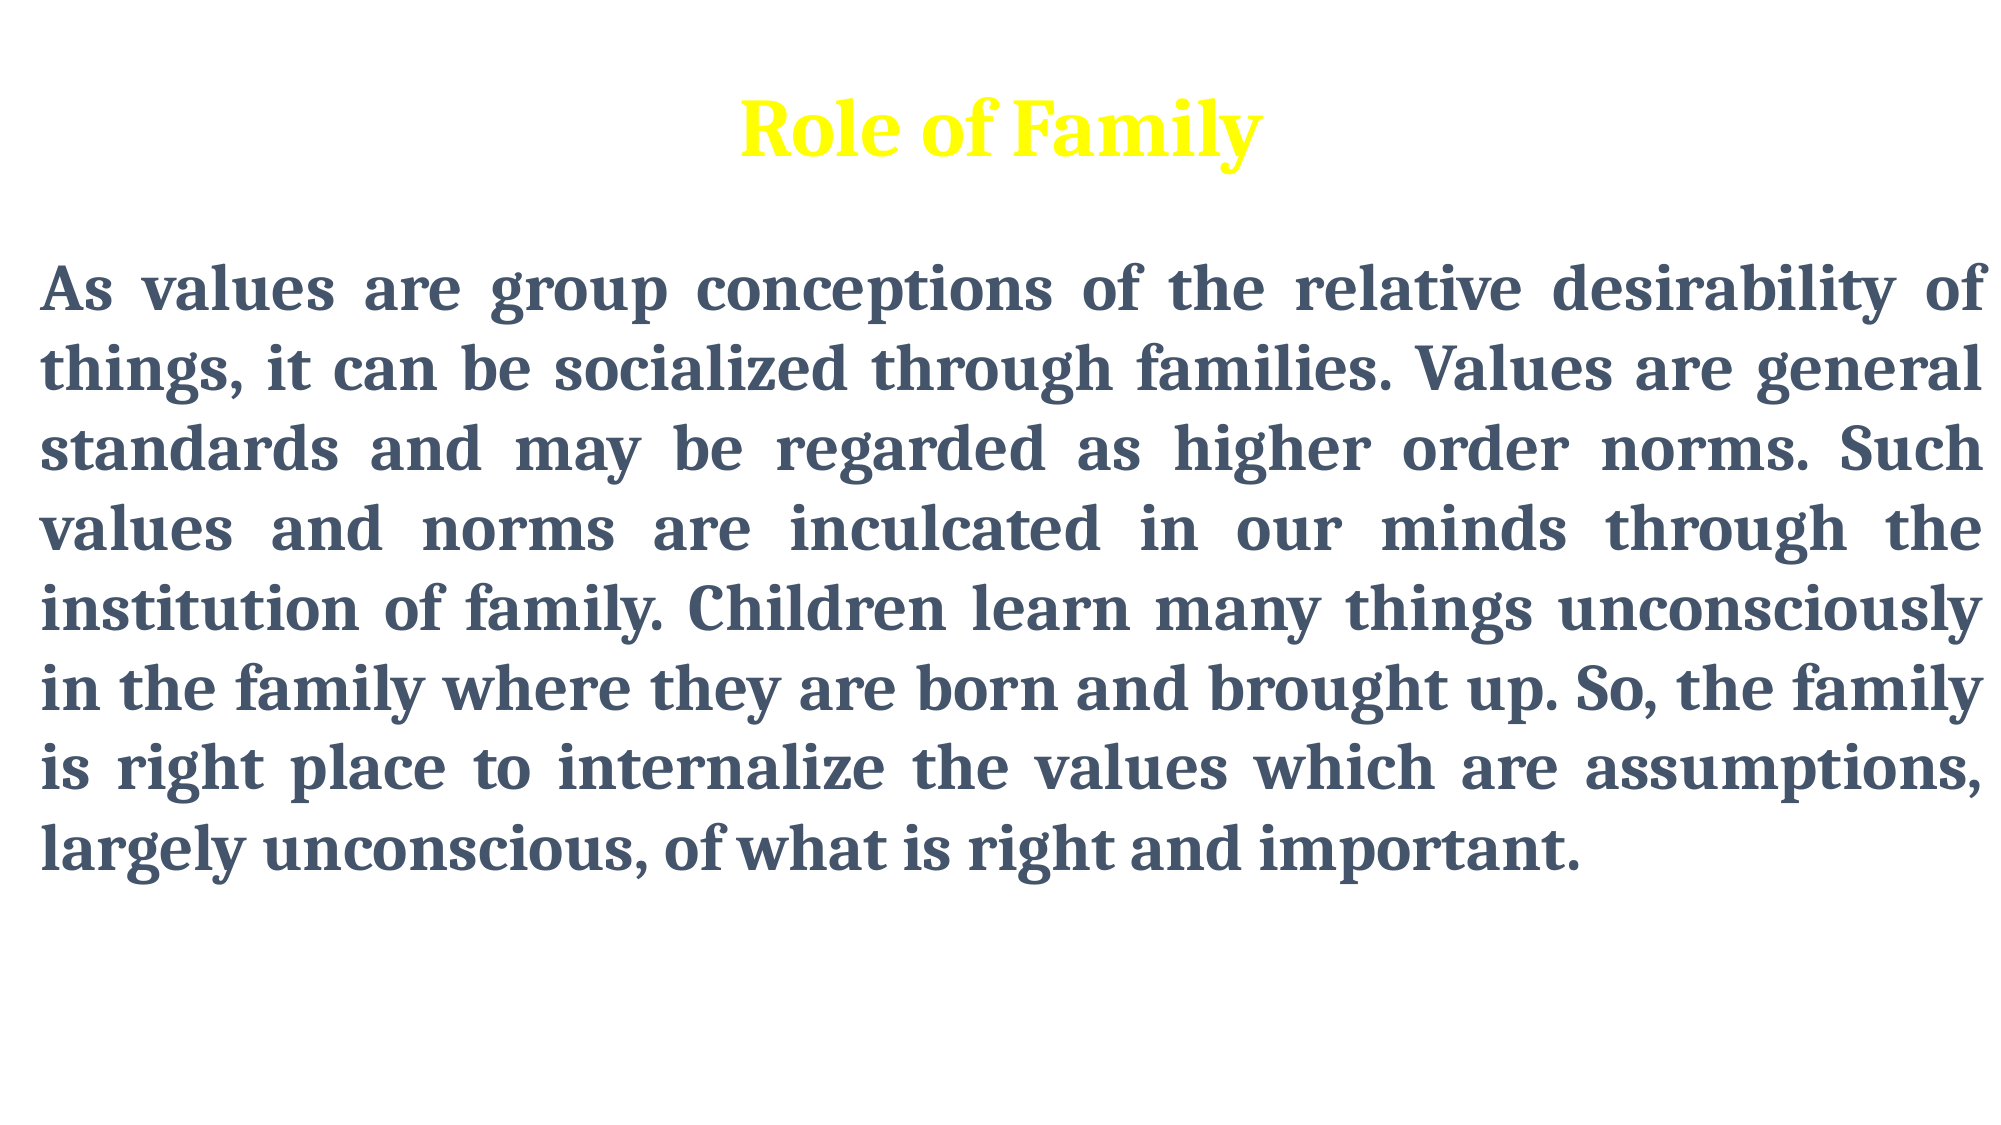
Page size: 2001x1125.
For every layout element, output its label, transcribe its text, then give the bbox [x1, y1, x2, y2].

text_box As values are group conceptions of the relative desirability of things, it can be socialized through families. Values are general standards and may be regarded as higher order norms. Such values and norms are inculcated in our minds through the institution of family. Children learn many things unconsciously in the family where they are born and brought up. So, the family is right place to internalize the values which are assumptions, largely unconscious, of what is right and important. [25, 236, 2000, 891]
text_box Role of Family [724, 15, 1279, 181]
